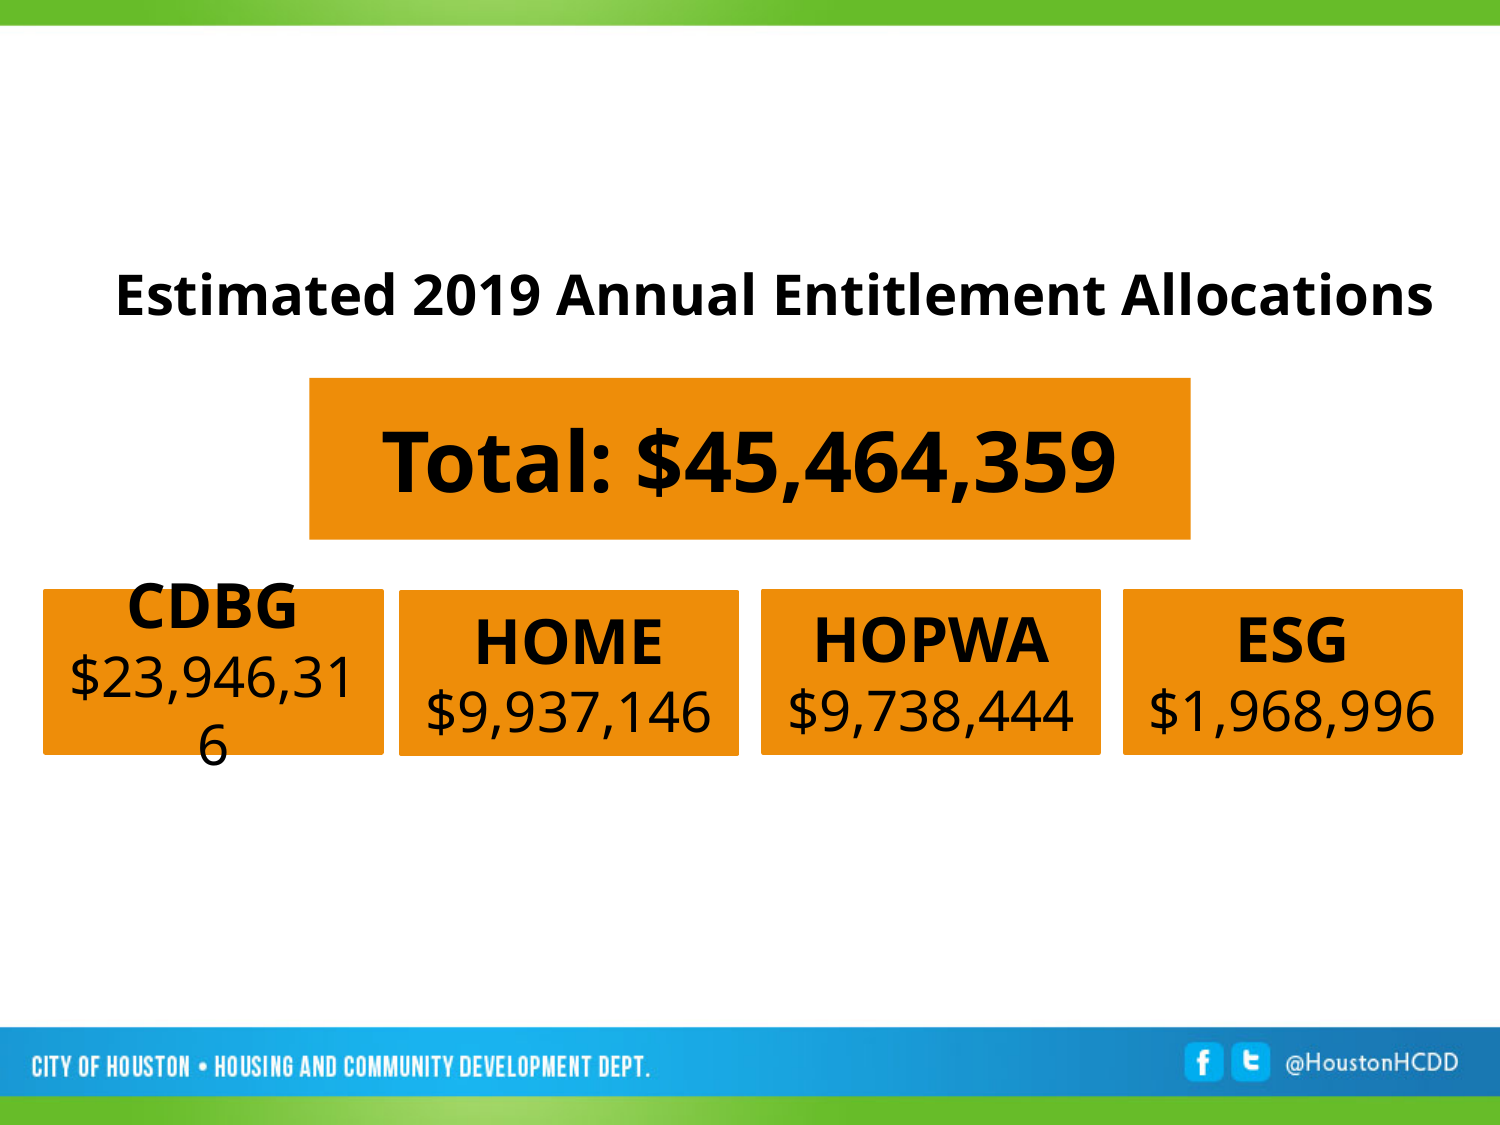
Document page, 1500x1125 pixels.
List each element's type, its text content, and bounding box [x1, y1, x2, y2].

text_box HOPWA $9,738,444 [761, 589, 1101, 755]
text_box CDBG $23,946,316 [43, 589, 384, 755]
text_box HOME $9,937,146 [399, 590, 739, 756]
text_box ESG $1,968,996 [1123, 589, 1463, 755]
text_box Estimated 2019 Annual Entitlement Allocations [24, 251, 1500, 335]
picture [0, 0, 1500, 1125]
text_box Total: $45,464,359 [307, 376, 1193, 542]
